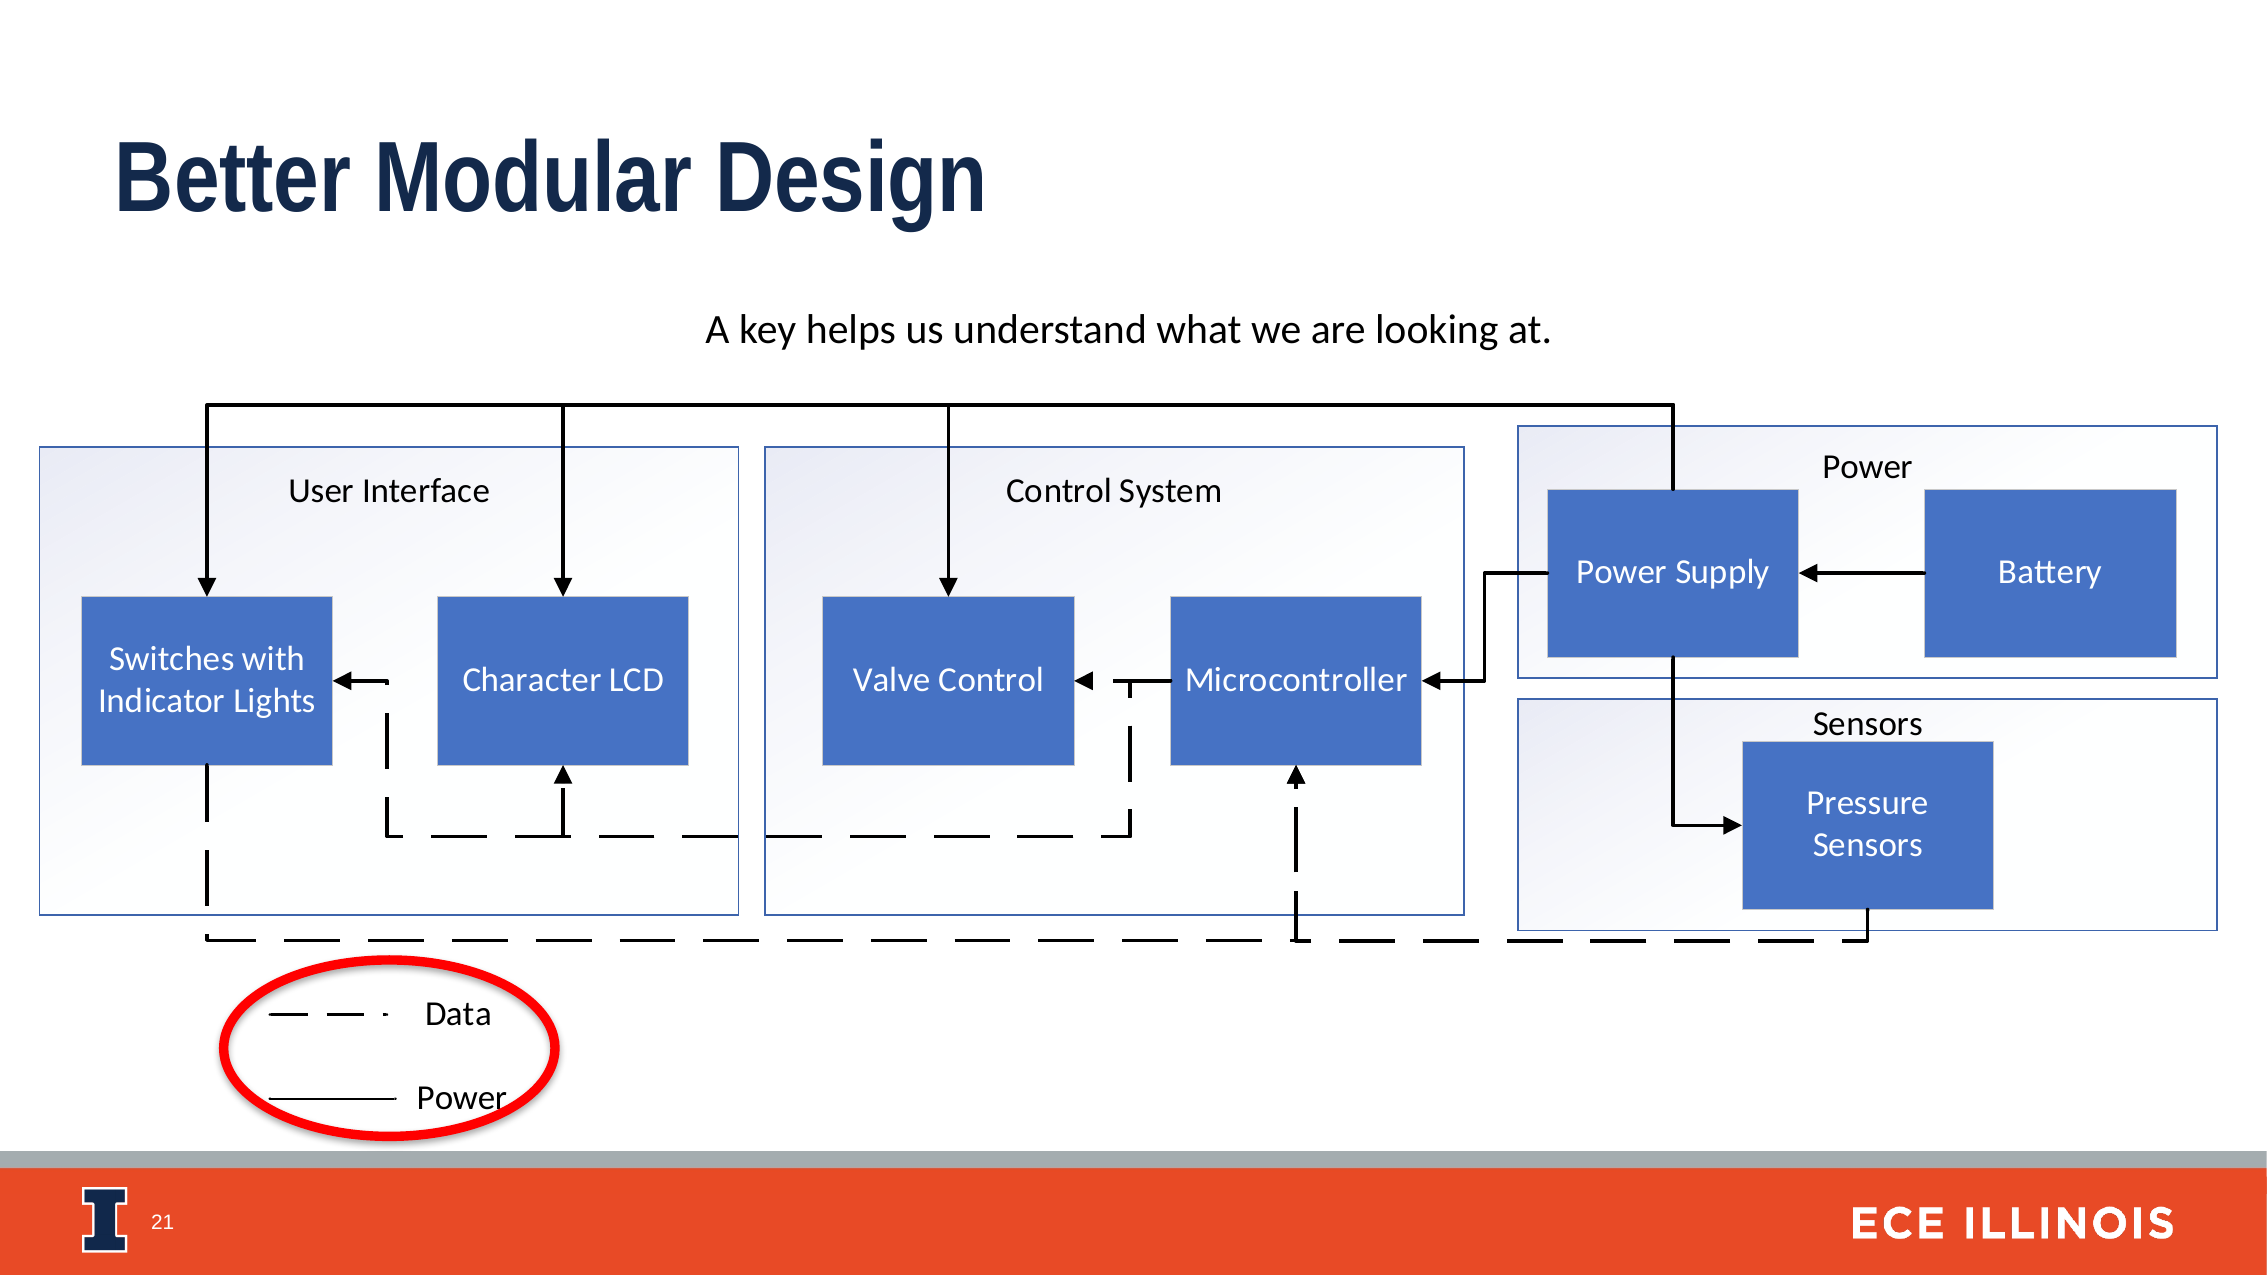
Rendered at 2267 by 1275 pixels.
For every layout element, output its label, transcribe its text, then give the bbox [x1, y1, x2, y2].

text_box A key helps us understand what we are looking at. [690, 294, 1582, 359]
picture [35, 400, 2219, 1137]
picture [1853, 1206, 2173, 1239]
slide_number 21 [136, 1187, 224, 1256]
list Better Modular Design [100, 104, 2173, 224]
picture [0, 1151, 2267, 1258]
